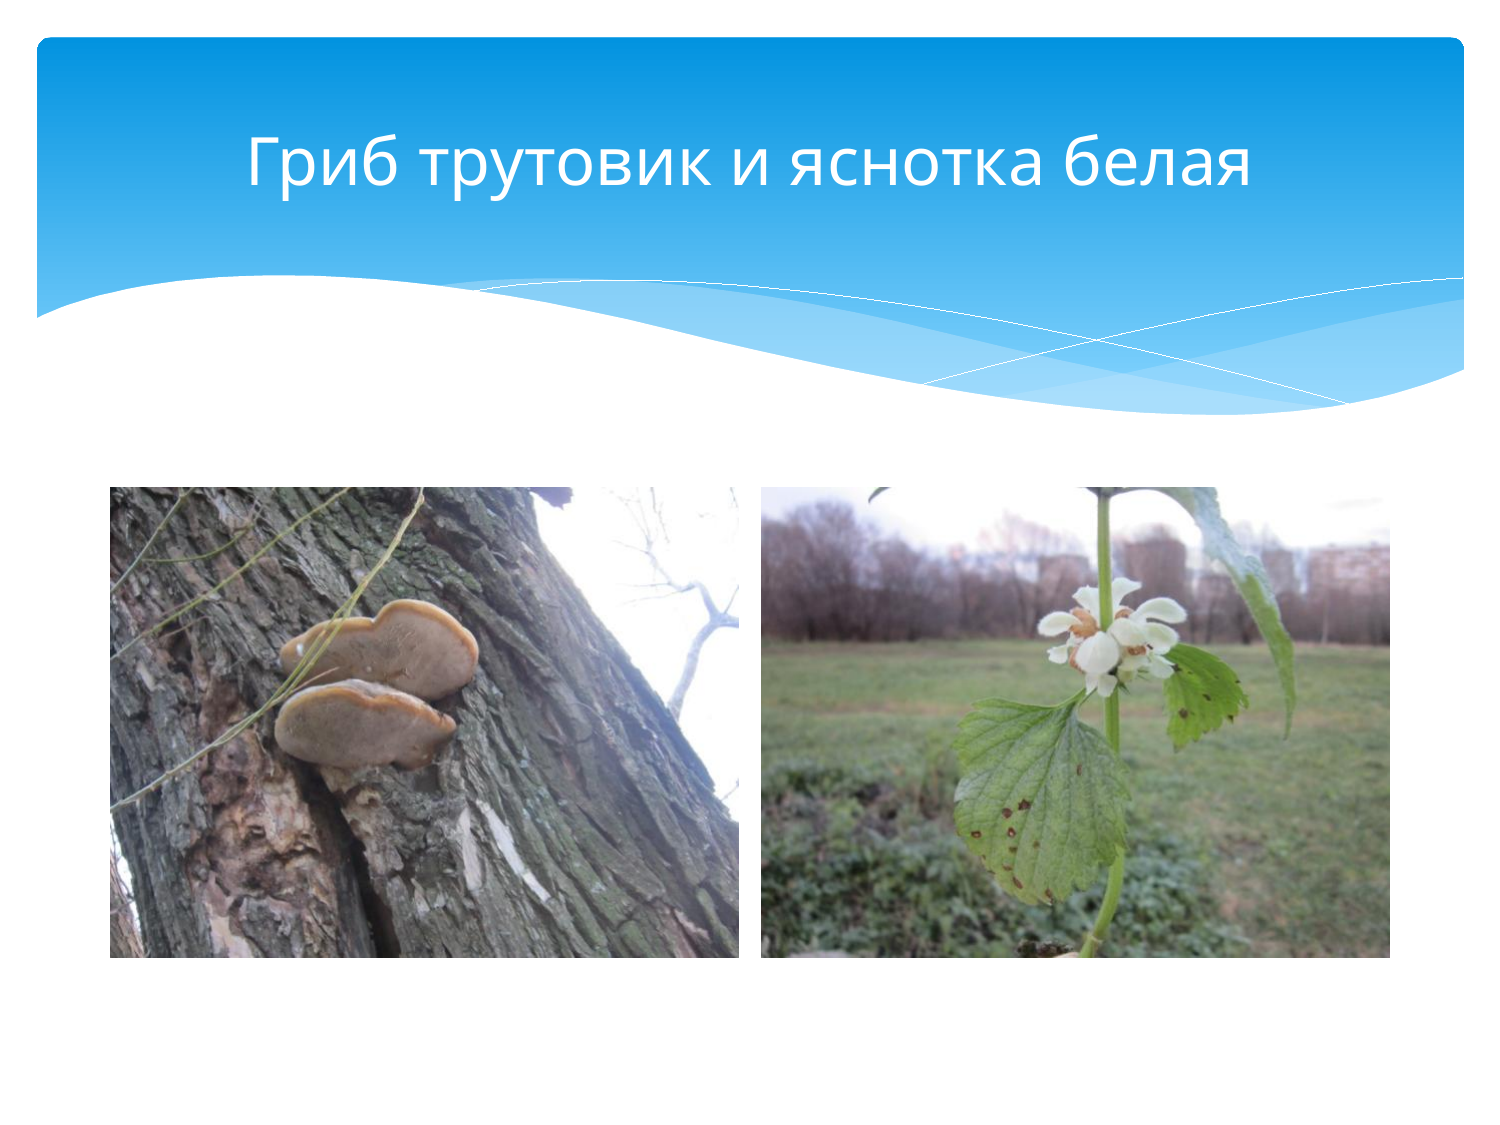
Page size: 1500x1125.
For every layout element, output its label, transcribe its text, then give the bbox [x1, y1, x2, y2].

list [110, 486, 739, 958]
title Гриб трутовик и яснотка белая [75, 55, 1425, 261]
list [761, 486, 1390, 958]
